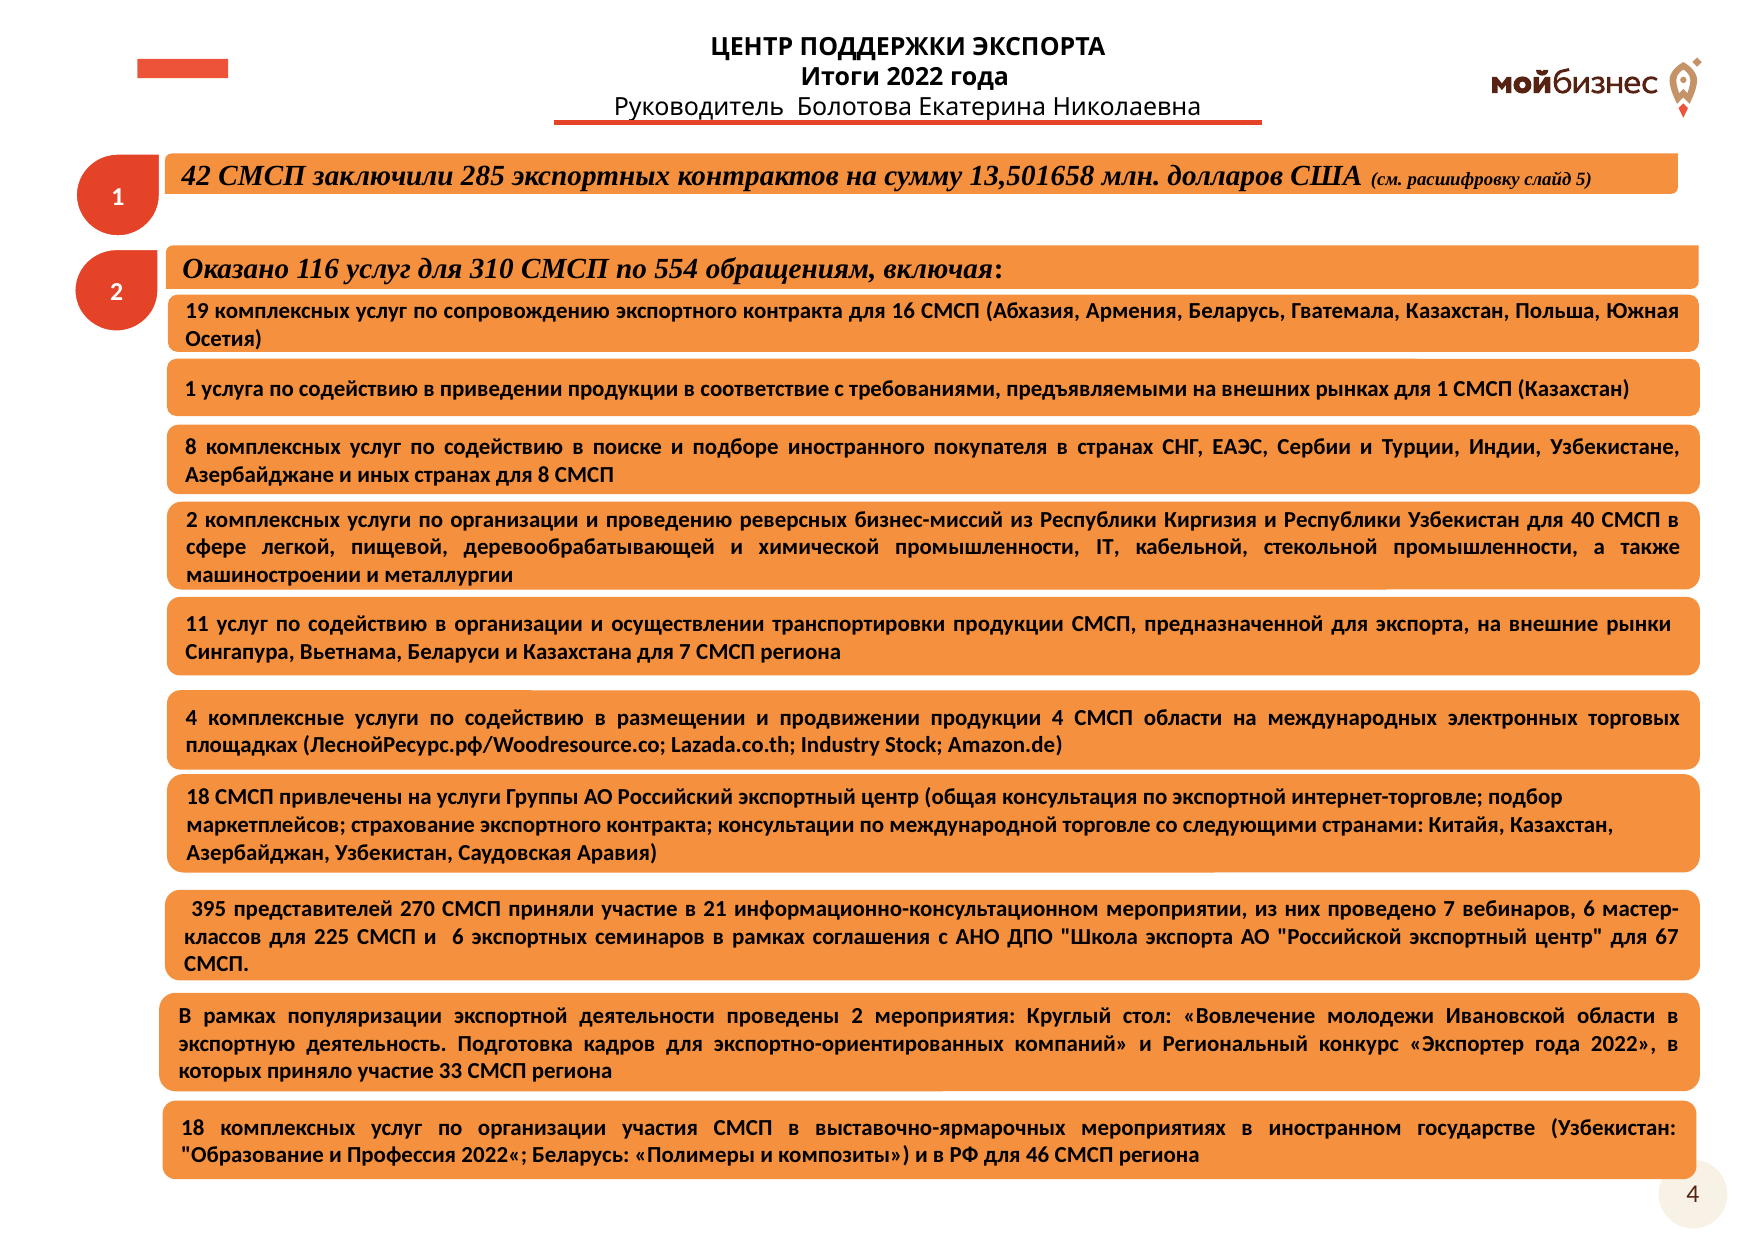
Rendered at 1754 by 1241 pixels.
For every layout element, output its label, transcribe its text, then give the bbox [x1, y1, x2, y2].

text_box 1 [74, 152, 161, 238]
text_box 4 комплексные услуги по содействию в размещении и продвижении продукции 4 СМСП области на международных электронных торговых площадках (ЛеснойРесурс.рф/Woodresource.co; Lazada.co.th; Industry Stock; Amazon.de) [165, 689, 1701, 771]
text_box 8 комплексных услуг по содействию в поиске и подборе иностранного покупателя в странах СНГ, ЕАЭС, Сербии и Турции, Индии, Узбекистане, Азербайджане и иных странах для 8 СМСП [165, 423, 1701, 496]
text_box Оказано 116 услуг для 310 СМСП по 554 обращениям, включая: [164, 243, 1700, 290]
text_box 2 комплексных услуги по организации и проведению реверсных бизнес-миссий из Республики Киргизия и Республики Узбекистан для 40 СМСП в сфере легкой, пищевой, деревообрабатывающей и химической промышленности, IT, кабельной, стекольной промышленности, а также машиностроении и металлургии [165, 500, 1701, 591]
text_box 2 [73, 248, 160, 333]
text_box 1 услуга по содействию в приведении продукции в соответствие с требованиями, предъявляемыми на внешних рынках для 1 СМСП (Казахстан) [165, 357, 1701, 418]
text_box 11 услуг по содействию в организации и осуществлении транспортировки продукции СМСП, предназначенной для экспорта, на внешние рынки Сингапура, Вьетнама, Беларуси и Казахстана для 7 СМСП региона [165, 595, 1701, 677]
text_box 18 СМСП привлечены на услуги Группы АО Российский экспортный центр (общая консультация по экспортной интернет-торговле; подбор маркетплейсов; страхование экспортного контракта; консультации по международной торговле со следующими странами: Китайя, Казахстан, Азербайджан, Узбекистан, Саудовская Аравия) [165, 773, 1701, 874]
text_box 42 СМСП заключили 285 экспортных контрактов на сумму 13,501658 млн. долларов США (см. расшифровку слайд 5) [163, 152, 1680, 195]
text_box [634, 353, 1182, 357]
text_box ЦЕНТР ПОДДЕРЖКИ ЭКСПОРТА Итоги 2022 года Руководитель Болотова Екатерина Николаевна [516, 3, 1300, 152]
text_box 19 комплексных услуг по сопровождению экспортного контракта для 16 СМСП (Абхазия, Армения, Беларусь, Гватемала, Казахстан, Польша, Южная Осетия) [166, 293, 1700, 353]
text_box В рамках популяризации экспортной деятельности проведены 2 мероприятия: Круглый стол: «Вовлечение молодежи Ивановской области в экспортную деятельность. Подготовка кадров для экспортно-ориентированных компаний» и Региональный конкурс «Экспортер года 2022», в которых приняло участие 33 СМСП региона [158, 991, 1701, 1093]
text_box 395 представителей 270 СМСП приняли участие в 21 информационно-консультационном мероприятии, из них проведено 7 вебинаров, 6 мастер-классов для 225 СМСП и 6 экспортных семинаров в рамках соглашения с АНО ДПО "Школа экспорта АО "Российской экспортный центр" для 67 СМСП. [163, 888, 1701, 982]
text_box 18 комплексных услуг по организации участия СМСП в выставочно-ярмарочных мероприятиях в иностранном государстве (Узбекистан: "Образование и Профессия 2022«; Беларусь: «Полимеры и композиты») и в РФ для 46 СМСП региона [161, 1099, 1698, 1181]
